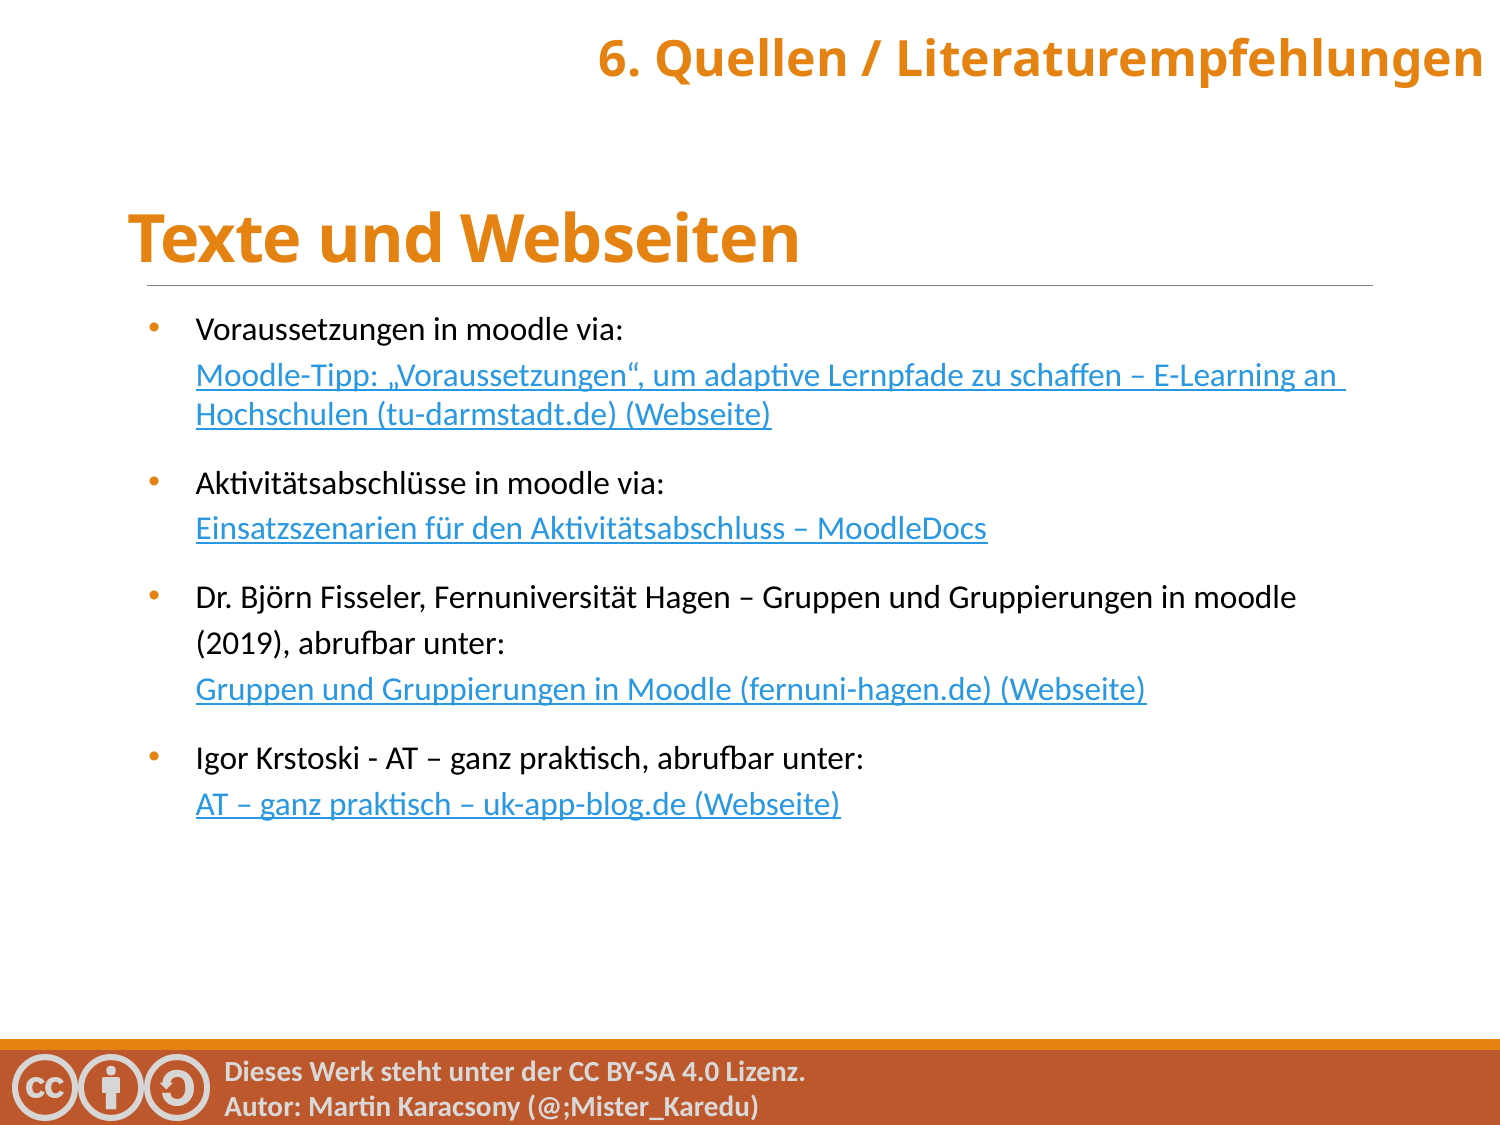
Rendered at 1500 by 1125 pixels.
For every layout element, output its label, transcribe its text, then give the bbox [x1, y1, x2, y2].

text_box 6. Quellen / Literaturempfehlungen [73, 19, 1500, 94]
text_box Texte und Webseiten [113, 200, 1351, 299]
list Voraussetzungen in moodle via: Moodle-Tipp: „Voraussetzungen“, um adaptive Lernpfade zu schaffen – E-Learning an Hochschulen (tu-darmstadt.de) (Webseite) Aktivitätsabschlüsse in moodle via: Einsatzszenarien für den Aktivitätsabschluss – MoodleDocs Dr. Björn Fisseler, Fernuniversität Hagen – Gruppen und Gruppierungen in moodle (2019), abrufbar unter: Gruppen und Gruppierungen in Moodle (fernuni-hagen.de) (Webseite) Igor Krstoski - AT – ganz praktisch, abrufbar unter: AT – ganz praktisch – uk-app-blog.de (Webseite) [148, 293, 1360, 1016]
